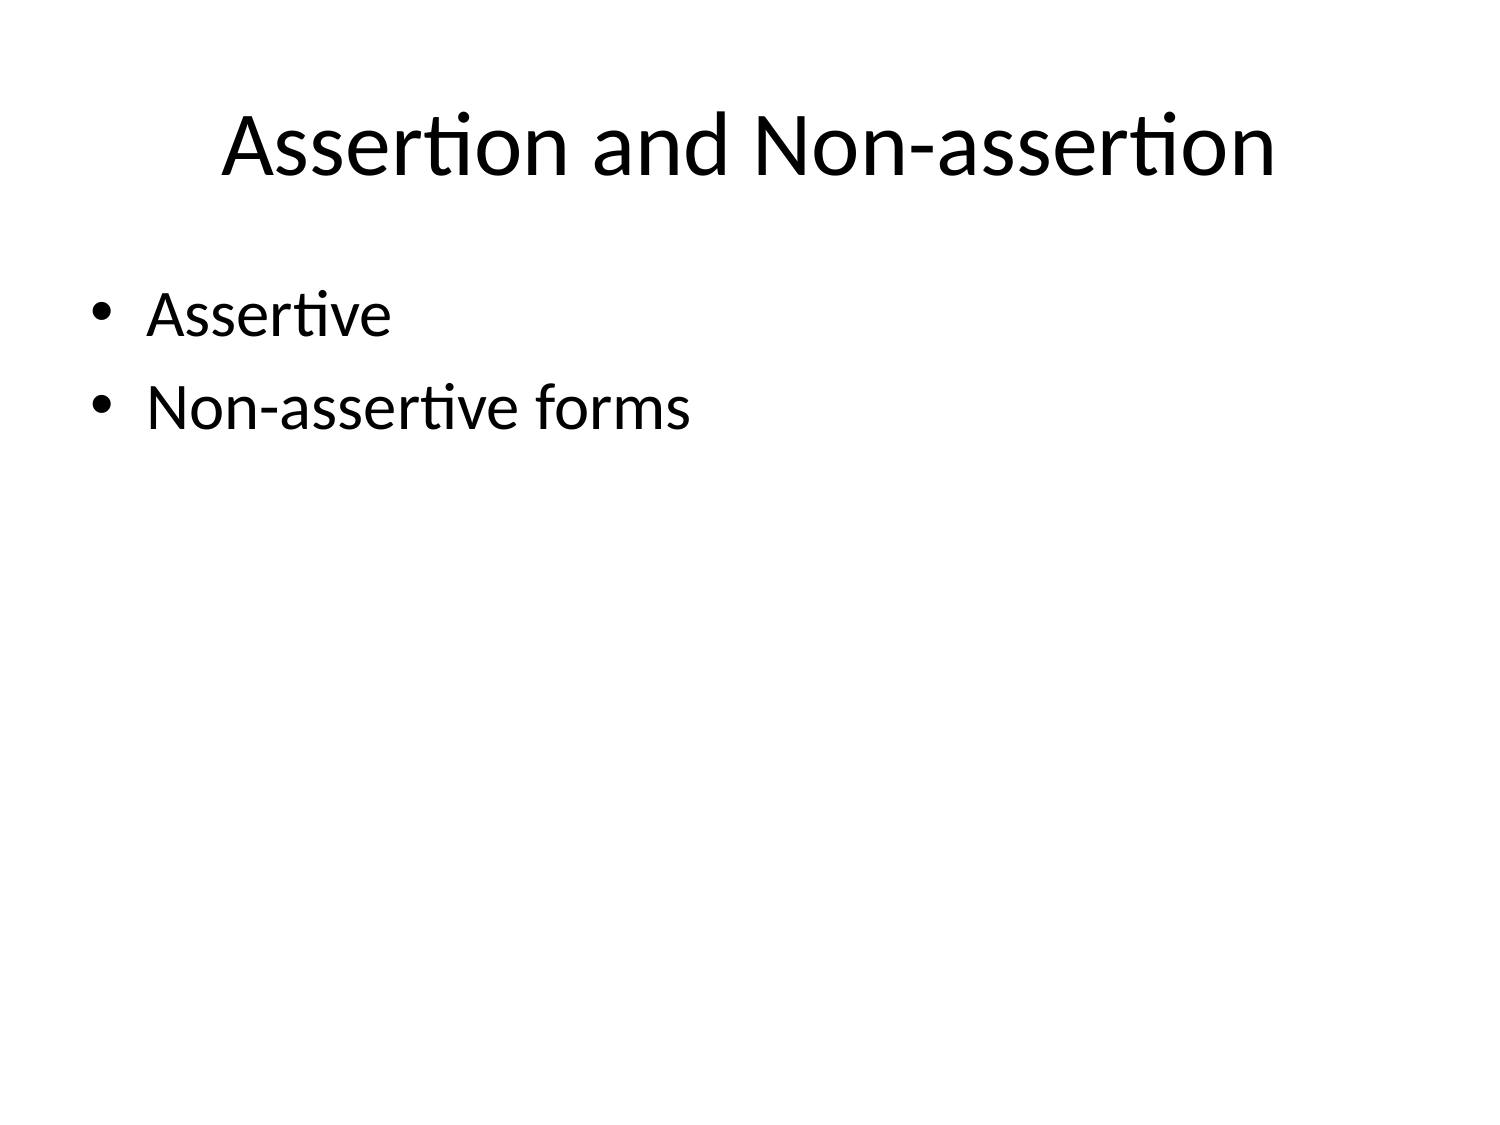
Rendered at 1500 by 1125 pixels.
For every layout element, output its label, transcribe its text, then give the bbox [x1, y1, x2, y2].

title Assertion and Non-assertion [75, 45, 1425, 233]
list Assertive Non-assertive forms [75, 262, 1425, 1005]
